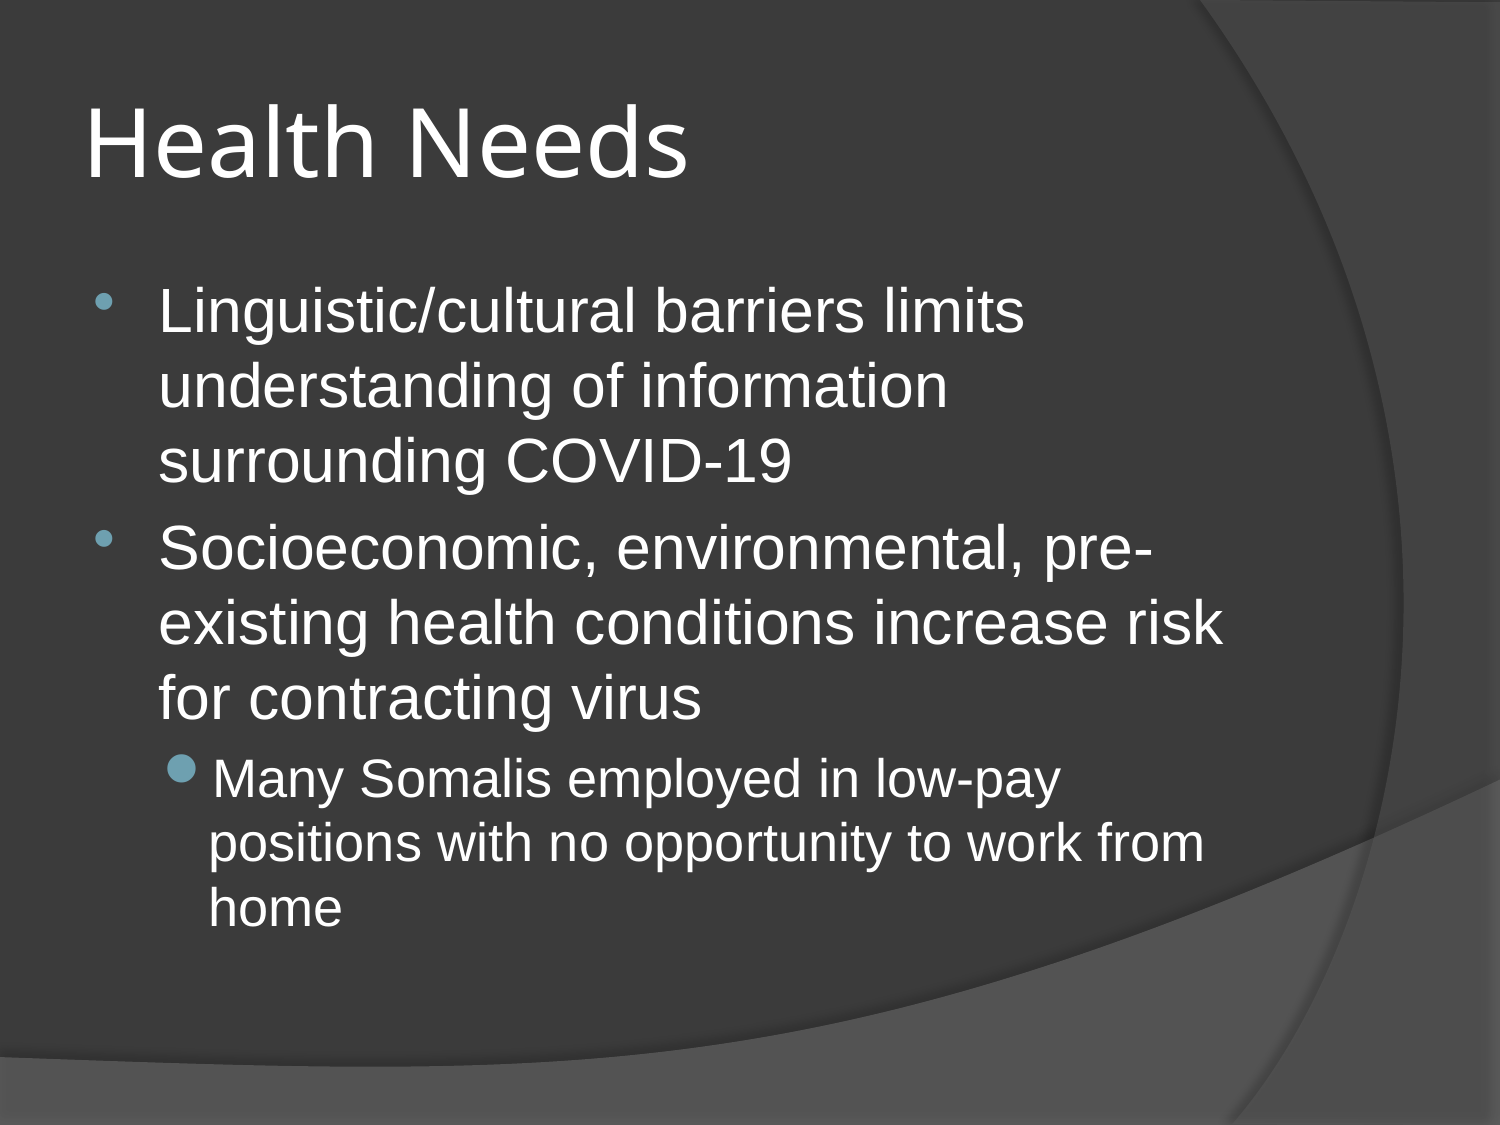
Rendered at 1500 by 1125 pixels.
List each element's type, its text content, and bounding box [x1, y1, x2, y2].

list Linguistic/cultural barriers limits understanding of information surrounding COVID-19 Socioeconomic, environmental, pre-existing health conditions increase risk for contracting virus Many Somalis employed in low-pay positions with no opportunity to work from home [75, 262, 1300, 1005]
title Health Needs [75, 45, 1300, 233]
